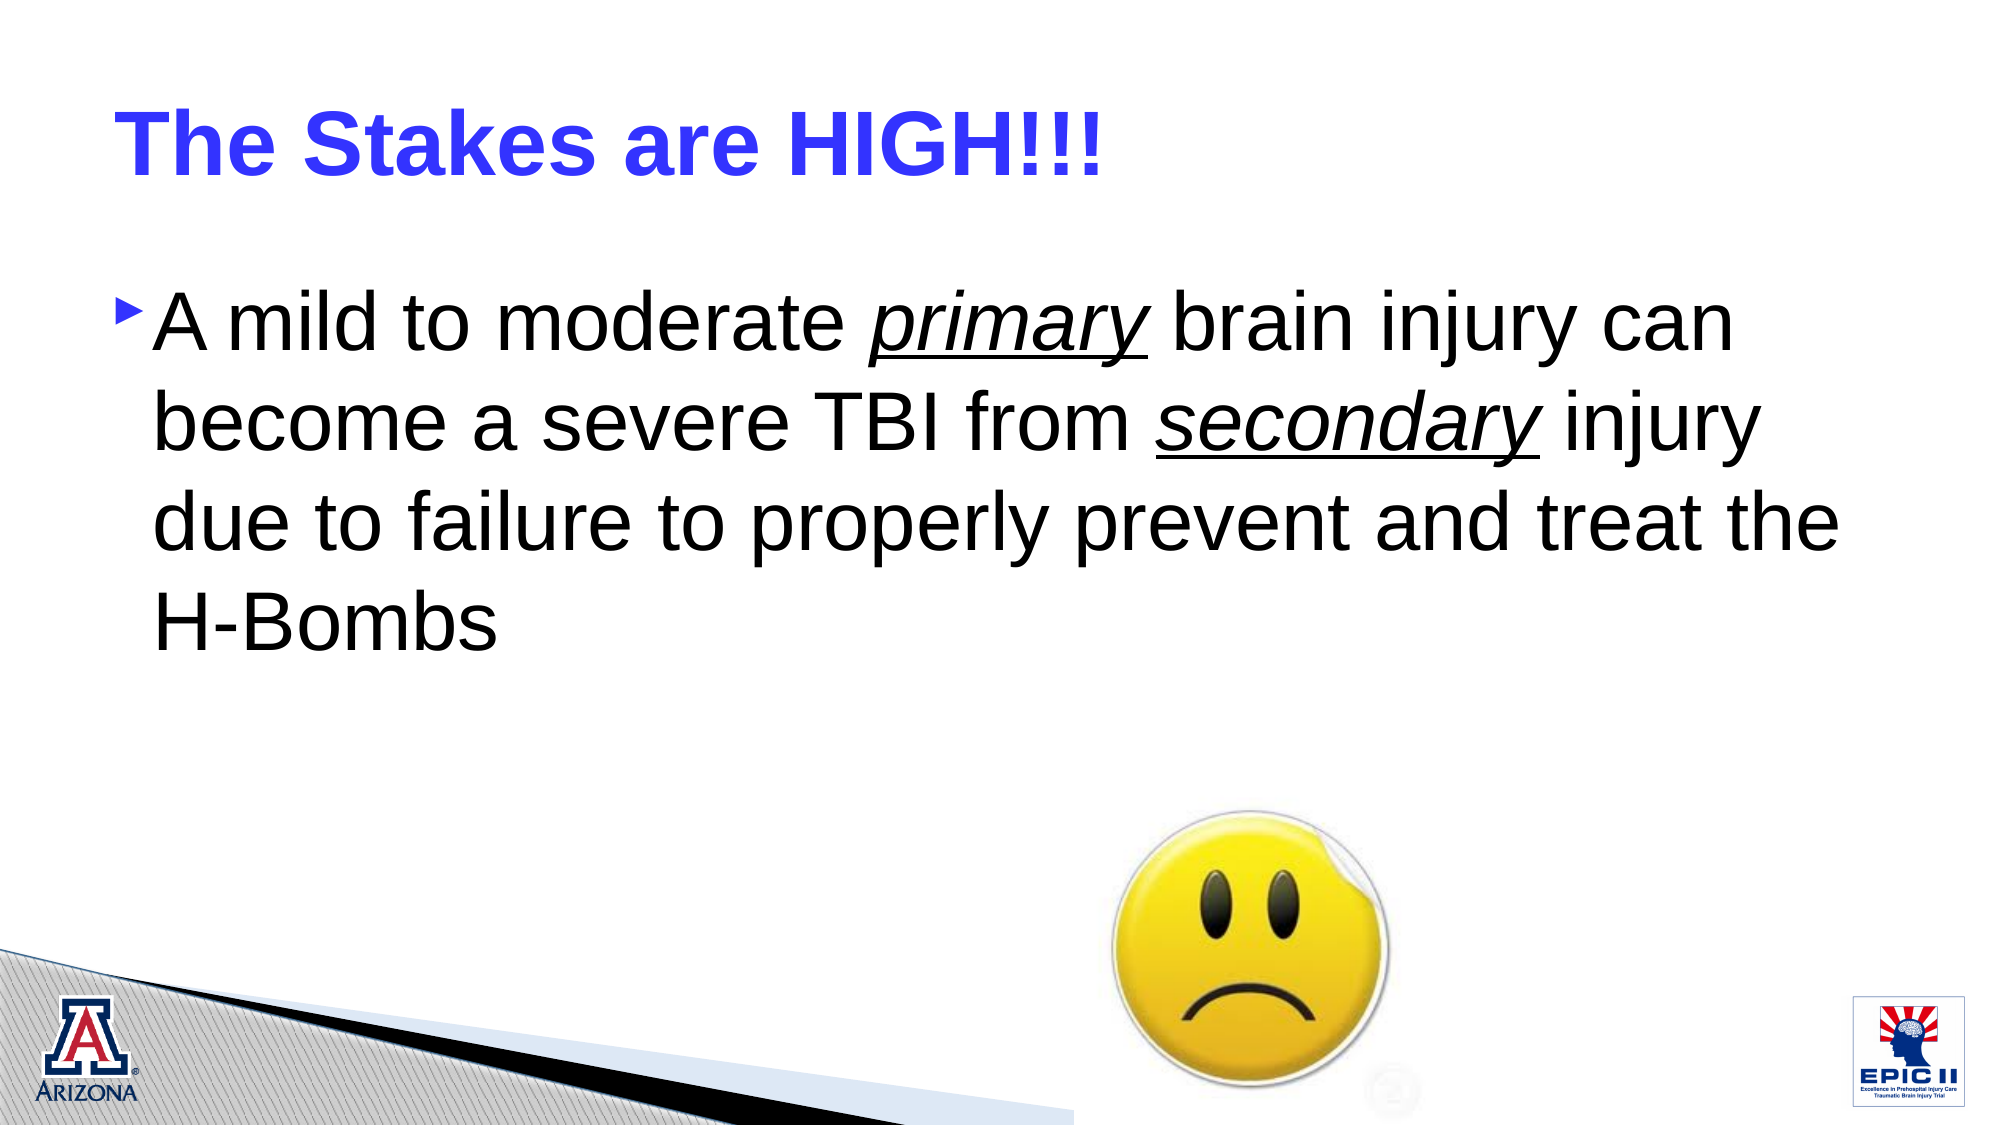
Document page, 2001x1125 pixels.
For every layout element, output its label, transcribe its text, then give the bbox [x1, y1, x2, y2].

picture [1841, 995, 1968, 1111]
list A mild to moderate primary brain injury can become a severe TBI from secondary injury due to failure to properly prevent and treat the H-Bombs [78, 259, 1879, 1003]
picture [34, 995, 139, 1101]
title The Stakes are HIGH!!! [99, 45, 1900, 233]
picture [1074, 773, 1427, 1125]
